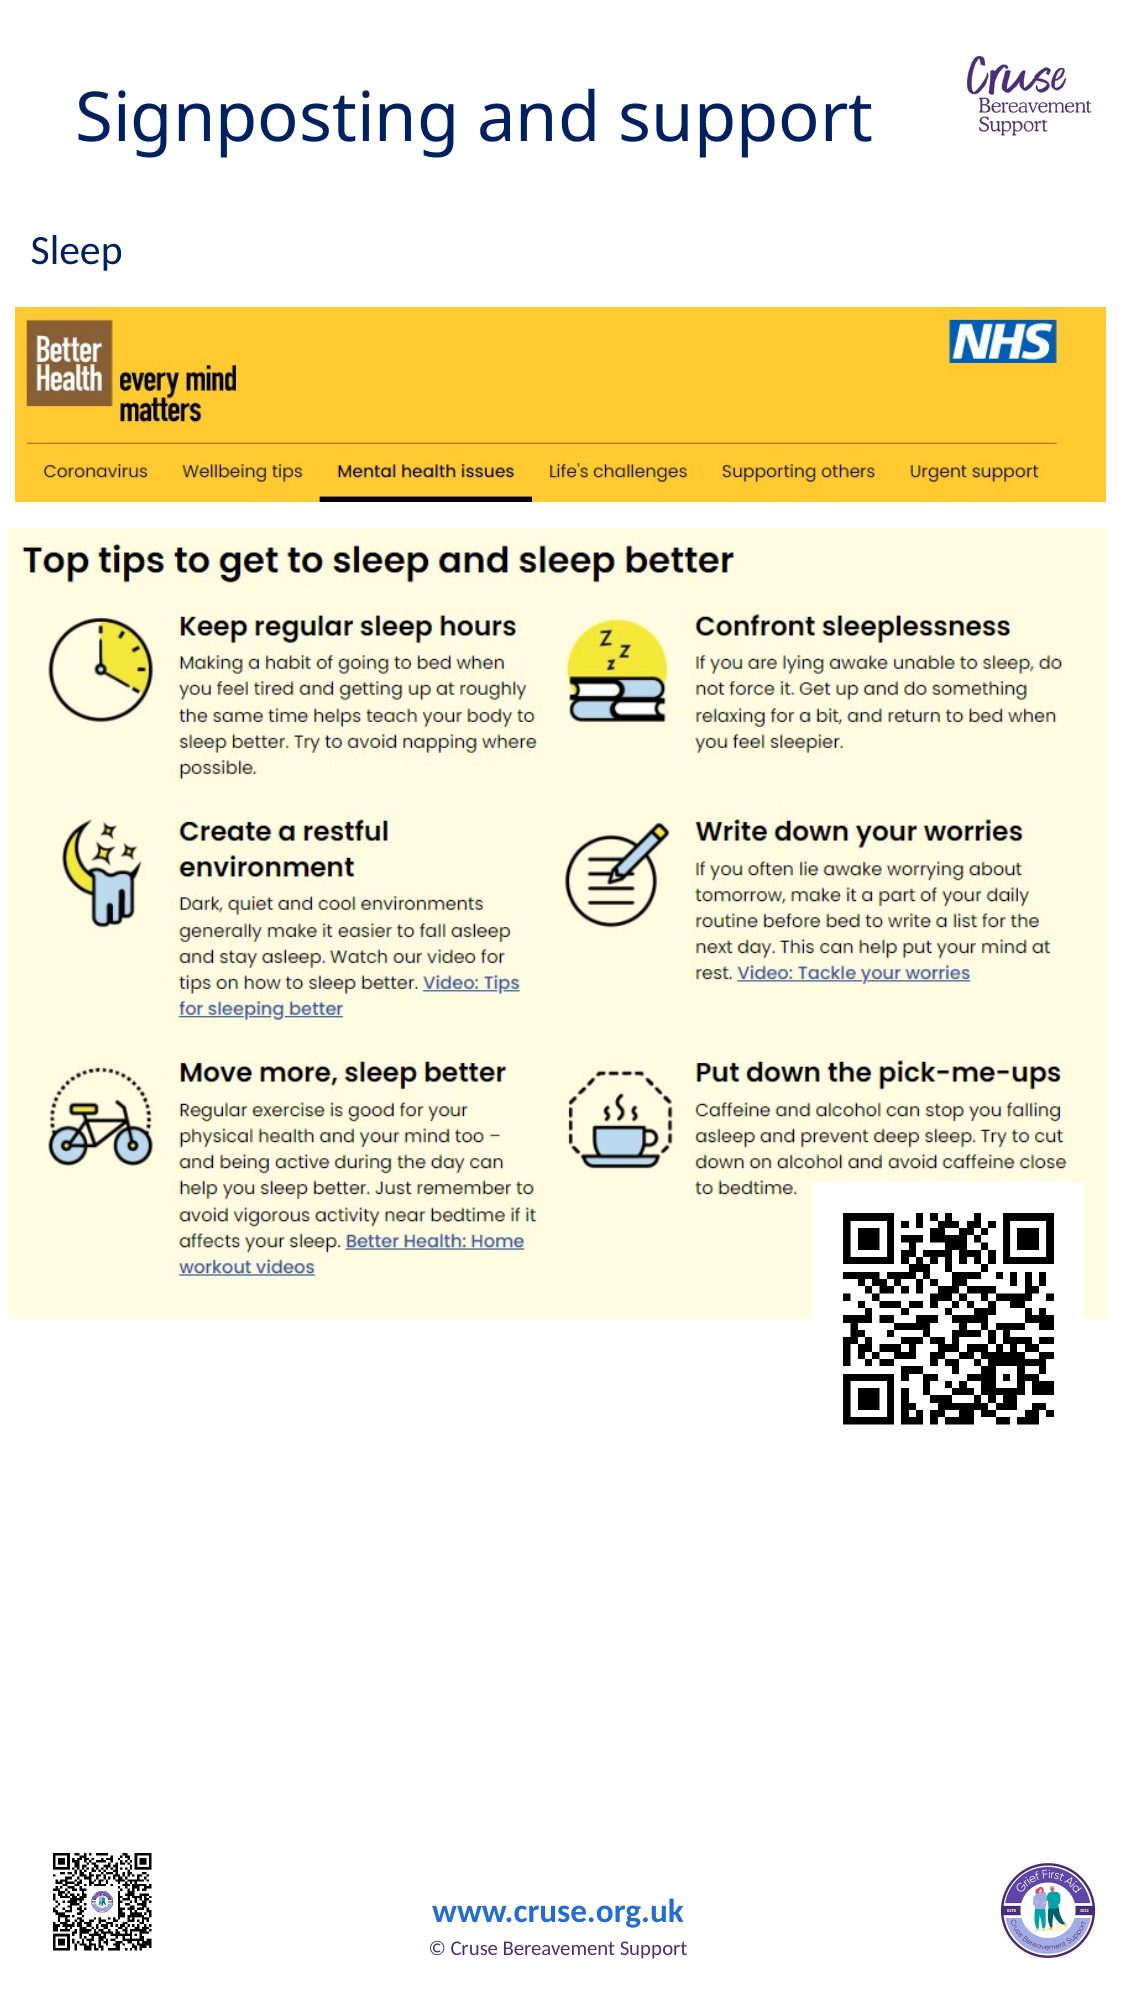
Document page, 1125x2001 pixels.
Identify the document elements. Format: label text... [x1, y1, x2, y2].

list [15, 307, 1106, 503]
picture [999, 1861, 1098, 1961]
picture [48, 1848, 156, 1955]
picture [948, 37, 1110, 154]
title Signposting and support [60, 61, 906, 178]
text_box Sleep [15, 215, 138, 281]
picture [8, 528, 1107, 1455]
